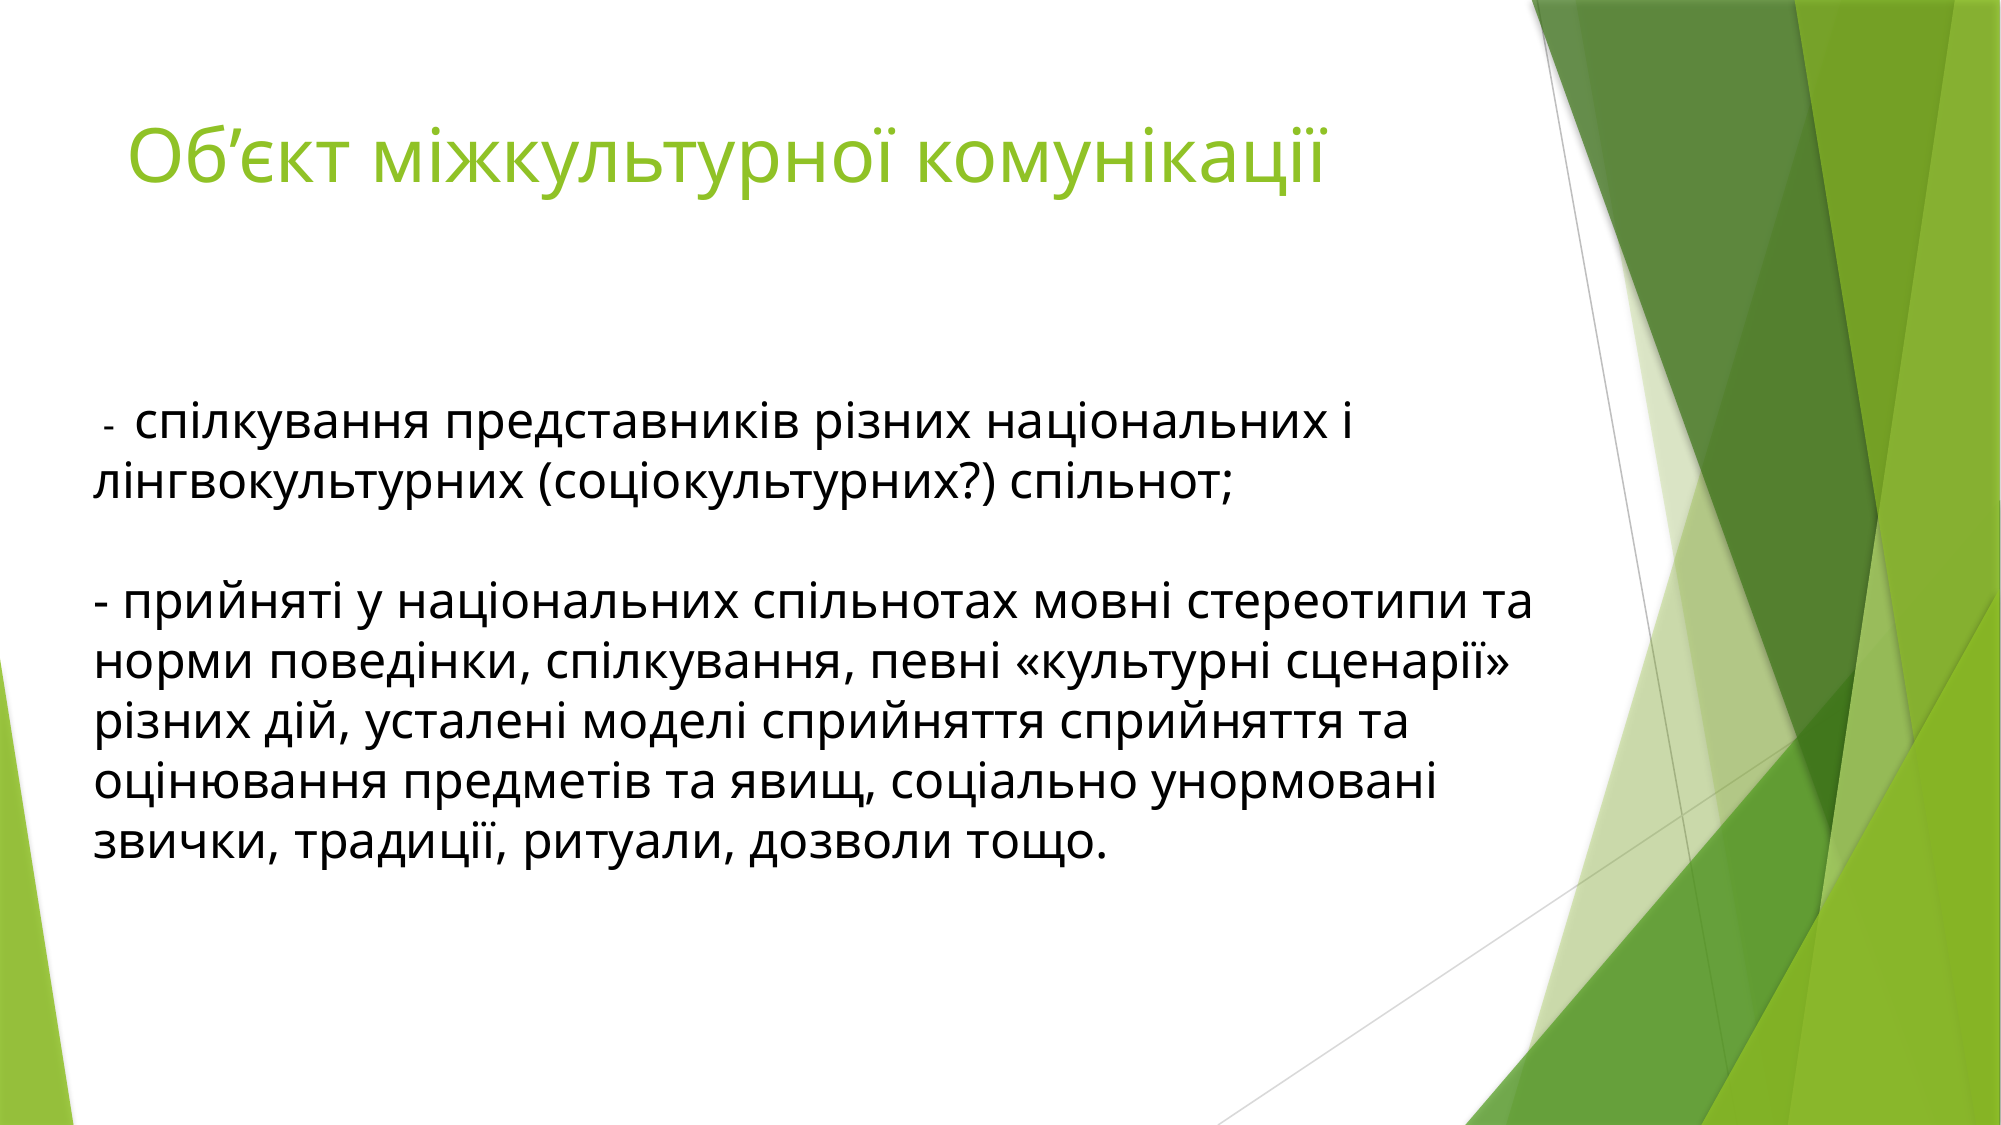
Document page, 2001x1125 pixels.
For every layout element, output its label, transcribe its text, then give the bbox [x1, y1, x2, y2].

title Об’єкт міжкультурної комунікації [111, 99, 1522, 317]
text_box - спілкування представників різних національних і лінгвокультурних (соціокультурних?) спільнот; - прийняті у національних спільнотах мовні стереотипи та норми поведінки, спілкування, певні «культурні сценарії» різних дій, усталені моделі сприйняття сприйняття та оцінювання предметів та явищ, соціально унормовані звички, традиції, ритуали, дозволи тощо. [78, 381, 1604, 876]
